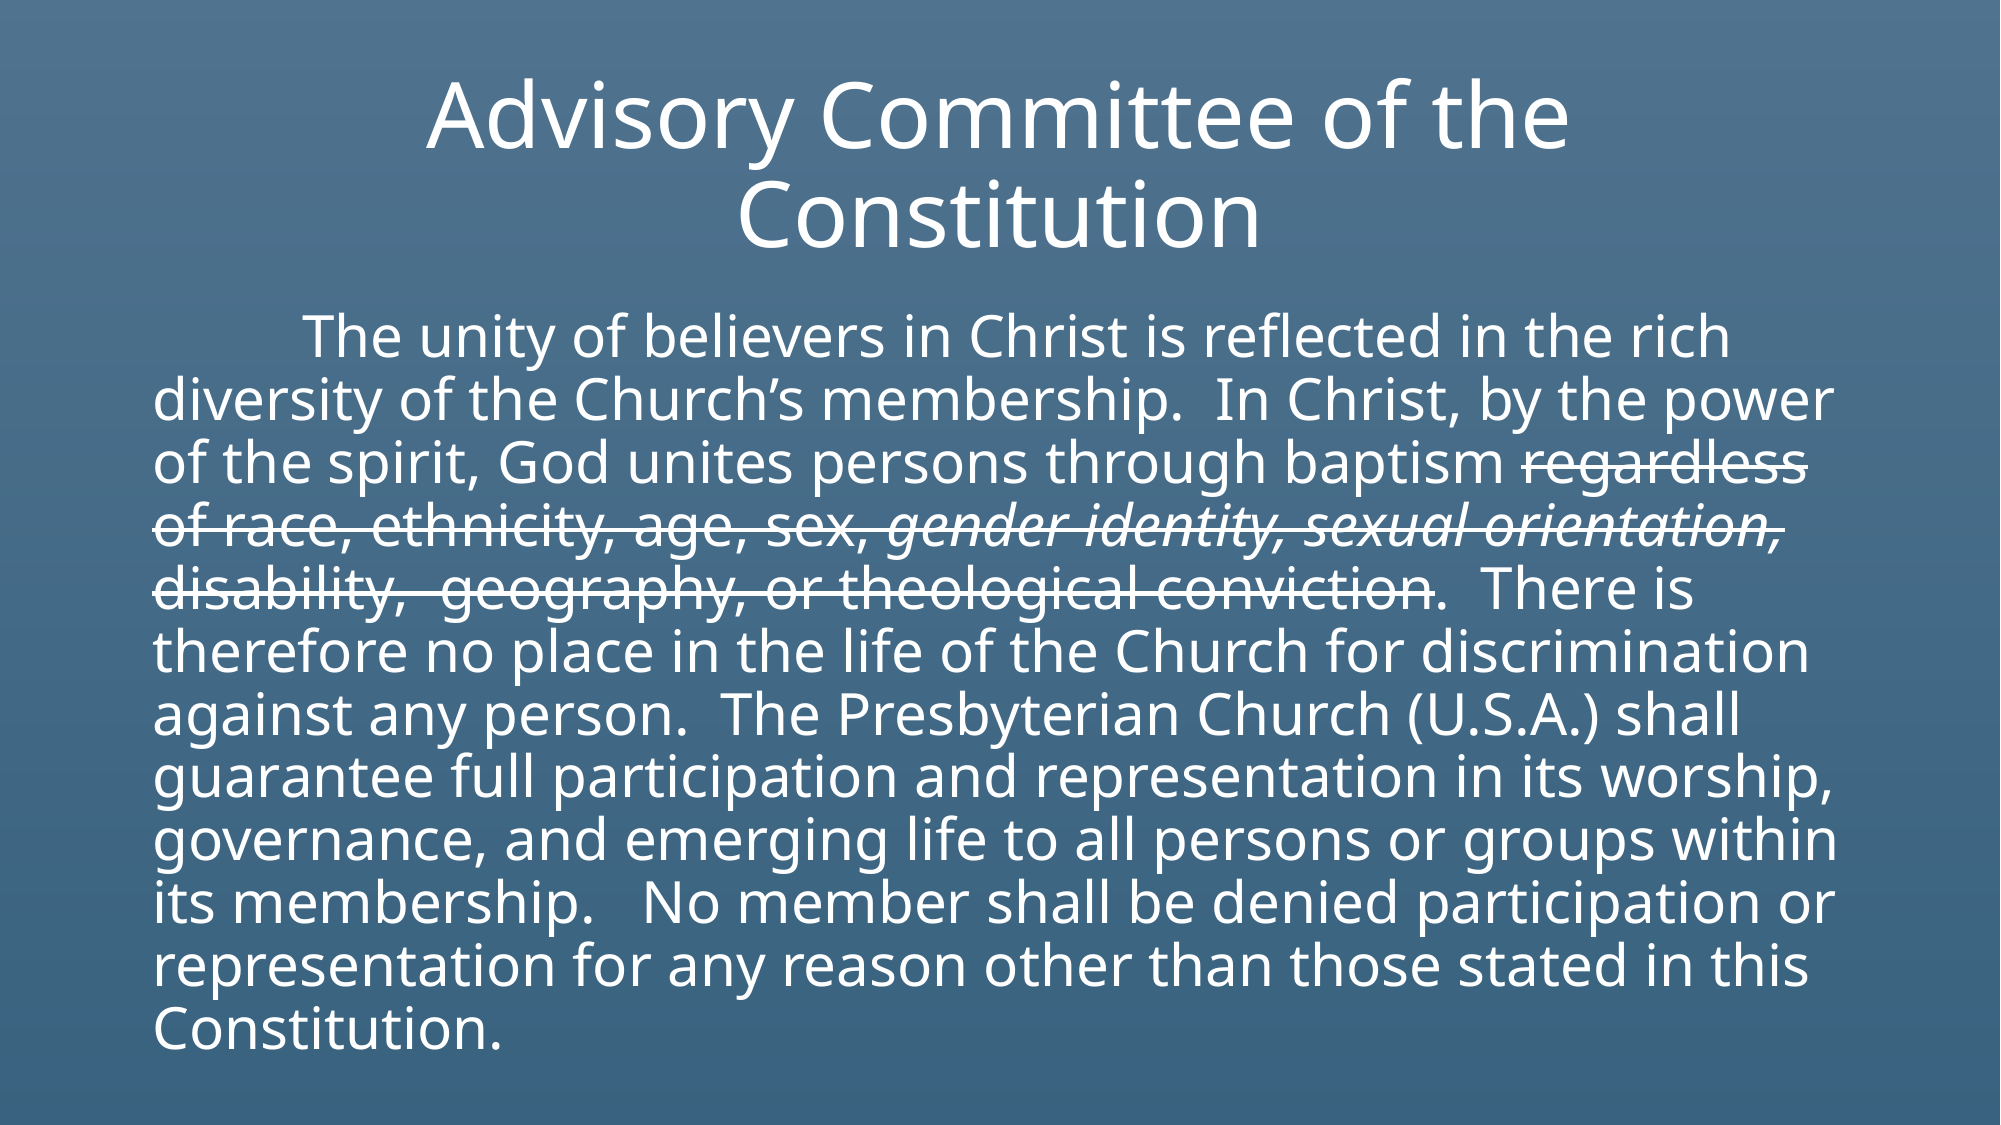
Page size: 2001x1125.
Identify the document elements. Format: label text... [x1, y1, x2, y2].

title Advisory Committee of the Constitution [137, 59, 1863, 278]
list The unity of believers in Christ is reflected in the rich diversity of the Church’s membership. In Christ, by the power of the spirit, God unites persons through baptism regardless of race, ethnicity, age, sex, gender identity, sexual orientation, disability, geography, or theological conviction. There is therefore no place in the life of the Church for discrimination against any person. The Presbyterian Church (U.S.A.) shall guarantee full participation and representation in its worship, governance, and emerging life to all persons or groups within its membership. No member shall be denied participation or representation for any reason other than those stated in this Constitution. [137, 299, 1863, 1014]
